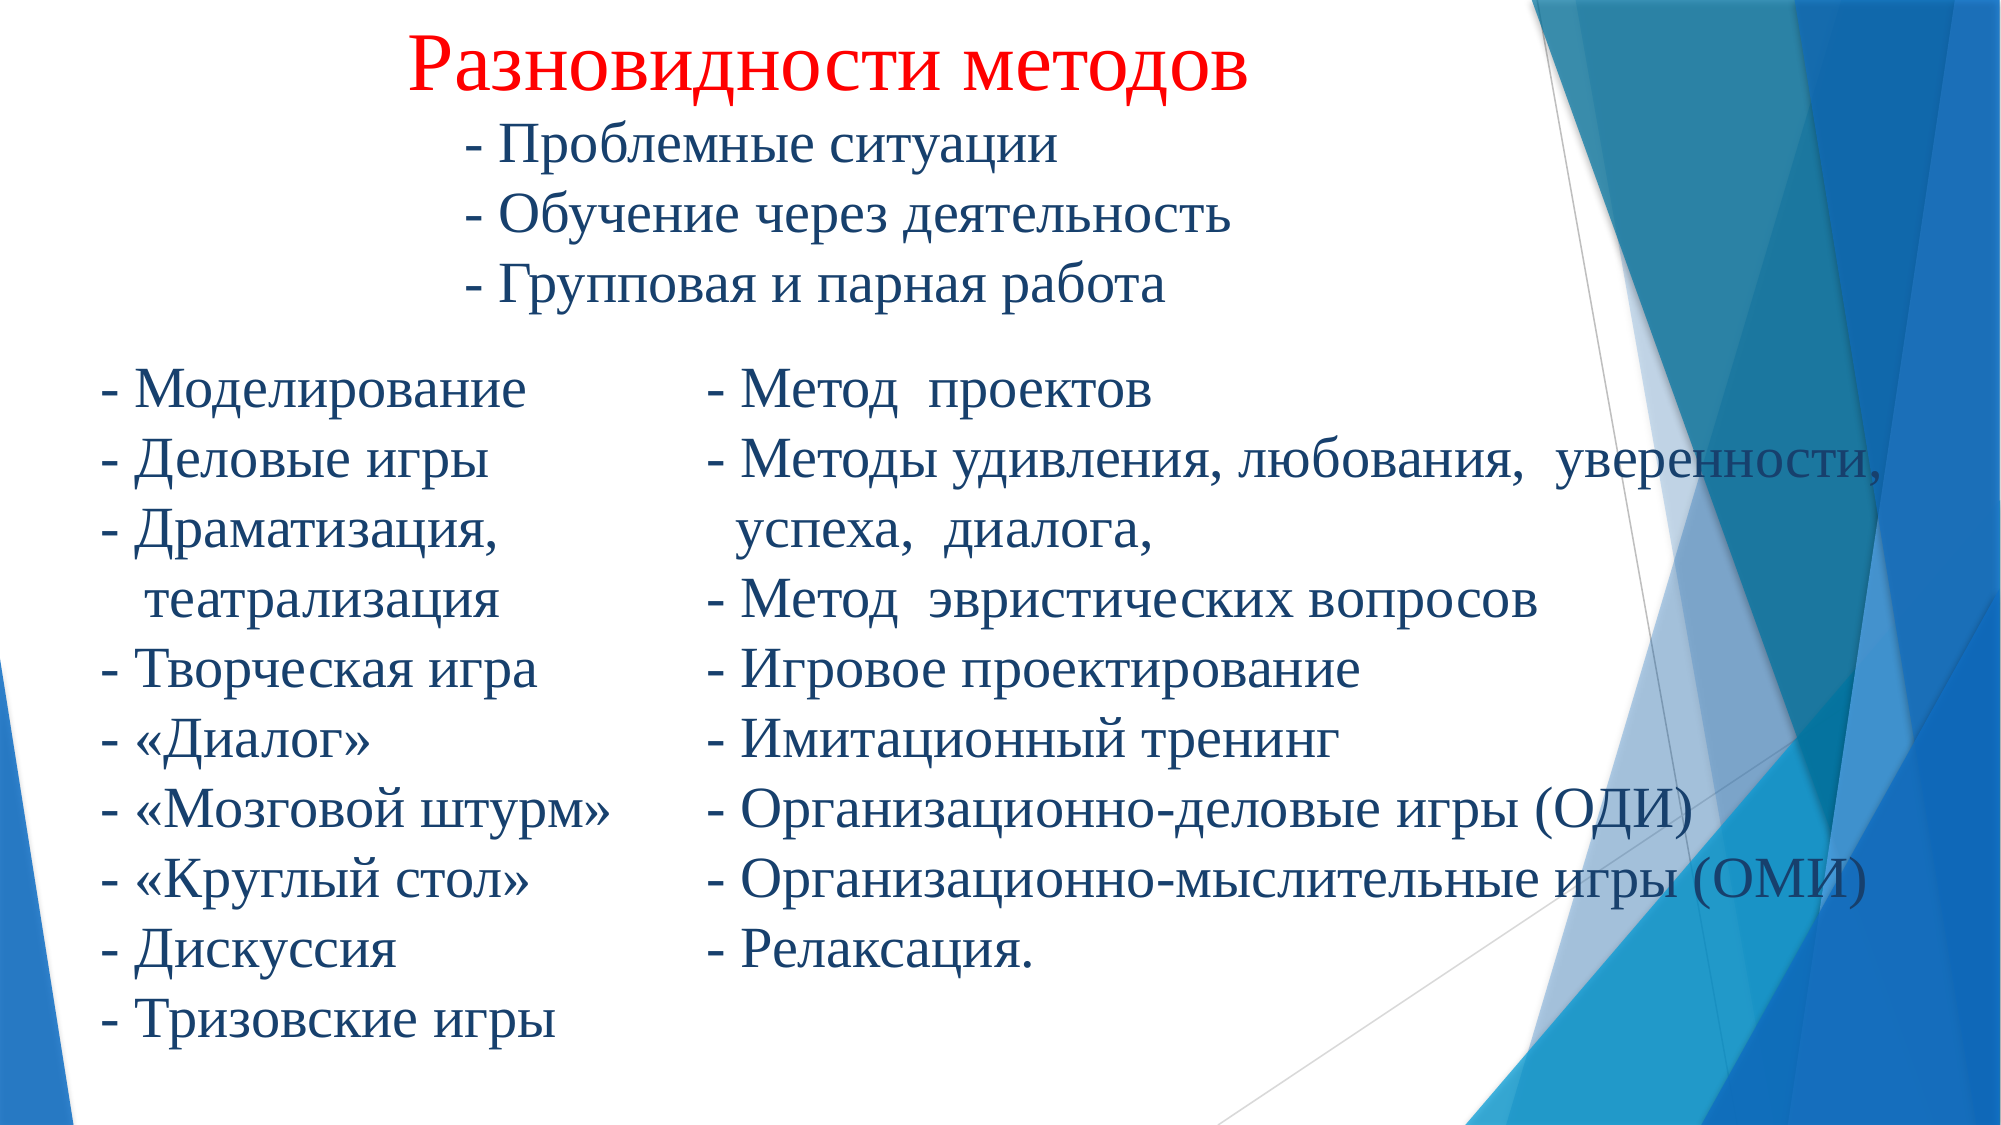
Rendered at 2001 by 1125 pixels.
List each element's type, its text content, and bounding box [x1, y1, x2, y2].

title Разновидности методов [116, 0, 1522, 307]
text_box - Проблемные ситуации - Обучение через деятельность - Групповая и парная работа [450, 97, 1463, 322]
text_box - Метод проектов - Методы удивления, любования, уверенности, успеха, диалога, - Метод эвристических вопросов - Игровое проектирование - Имитационный тренинг - Организационно-деловые игры (ОДИ) - Организационно-мыслительные игры (ОМИ) - Релаксация. [691, 341, 2000, 1057]
text_box - Моделирование - Деловые игры - Драматизация, театрализация - Творческая игра - «Диалог» - «Мозговой штурм» - «Круглый стол» - Дискуссия - Тризовские игры [86, 341, 691, 1057]
